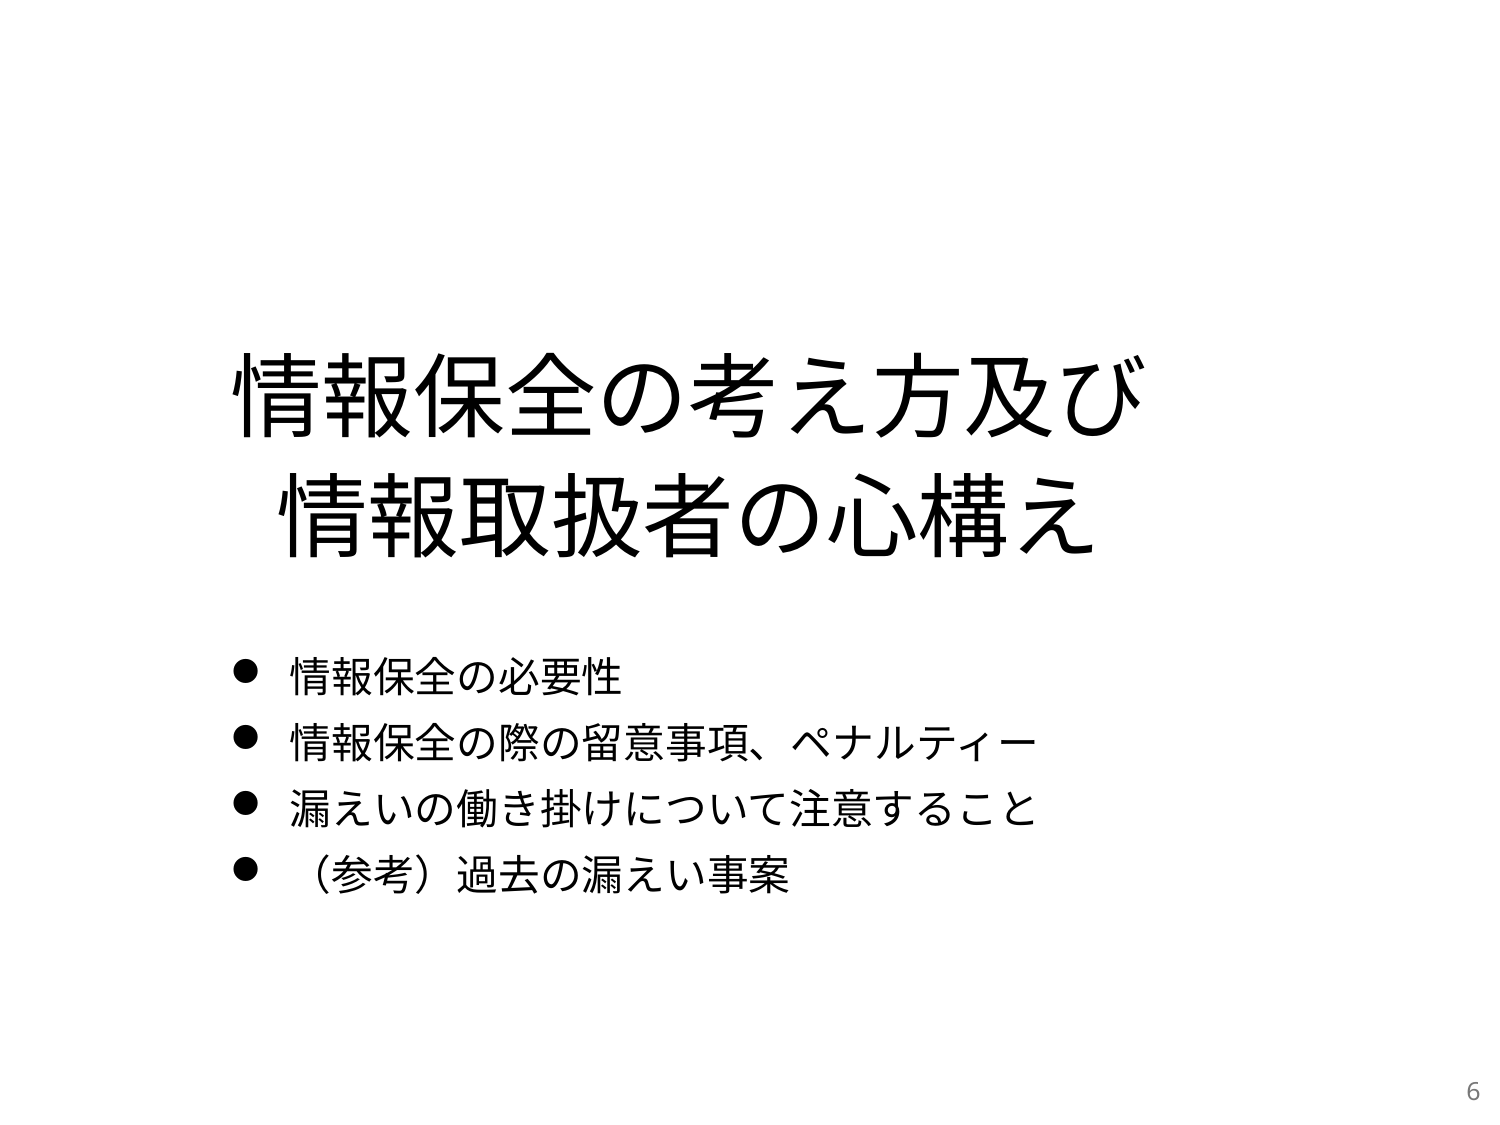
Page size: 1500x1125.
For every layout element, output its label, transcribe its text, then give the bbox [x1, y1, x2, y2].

slide_number 6 [1158, 1061, 1496, 1122]
list 情報保全の考え方及び 情報取扱者の心構え 情報保全の必要性 情報保全の際の留意事項、ペナルティー 漏えいの働き掛けについて注意すること （参考）過去の漏えい事案 [42, 208, 1336, 1043]
